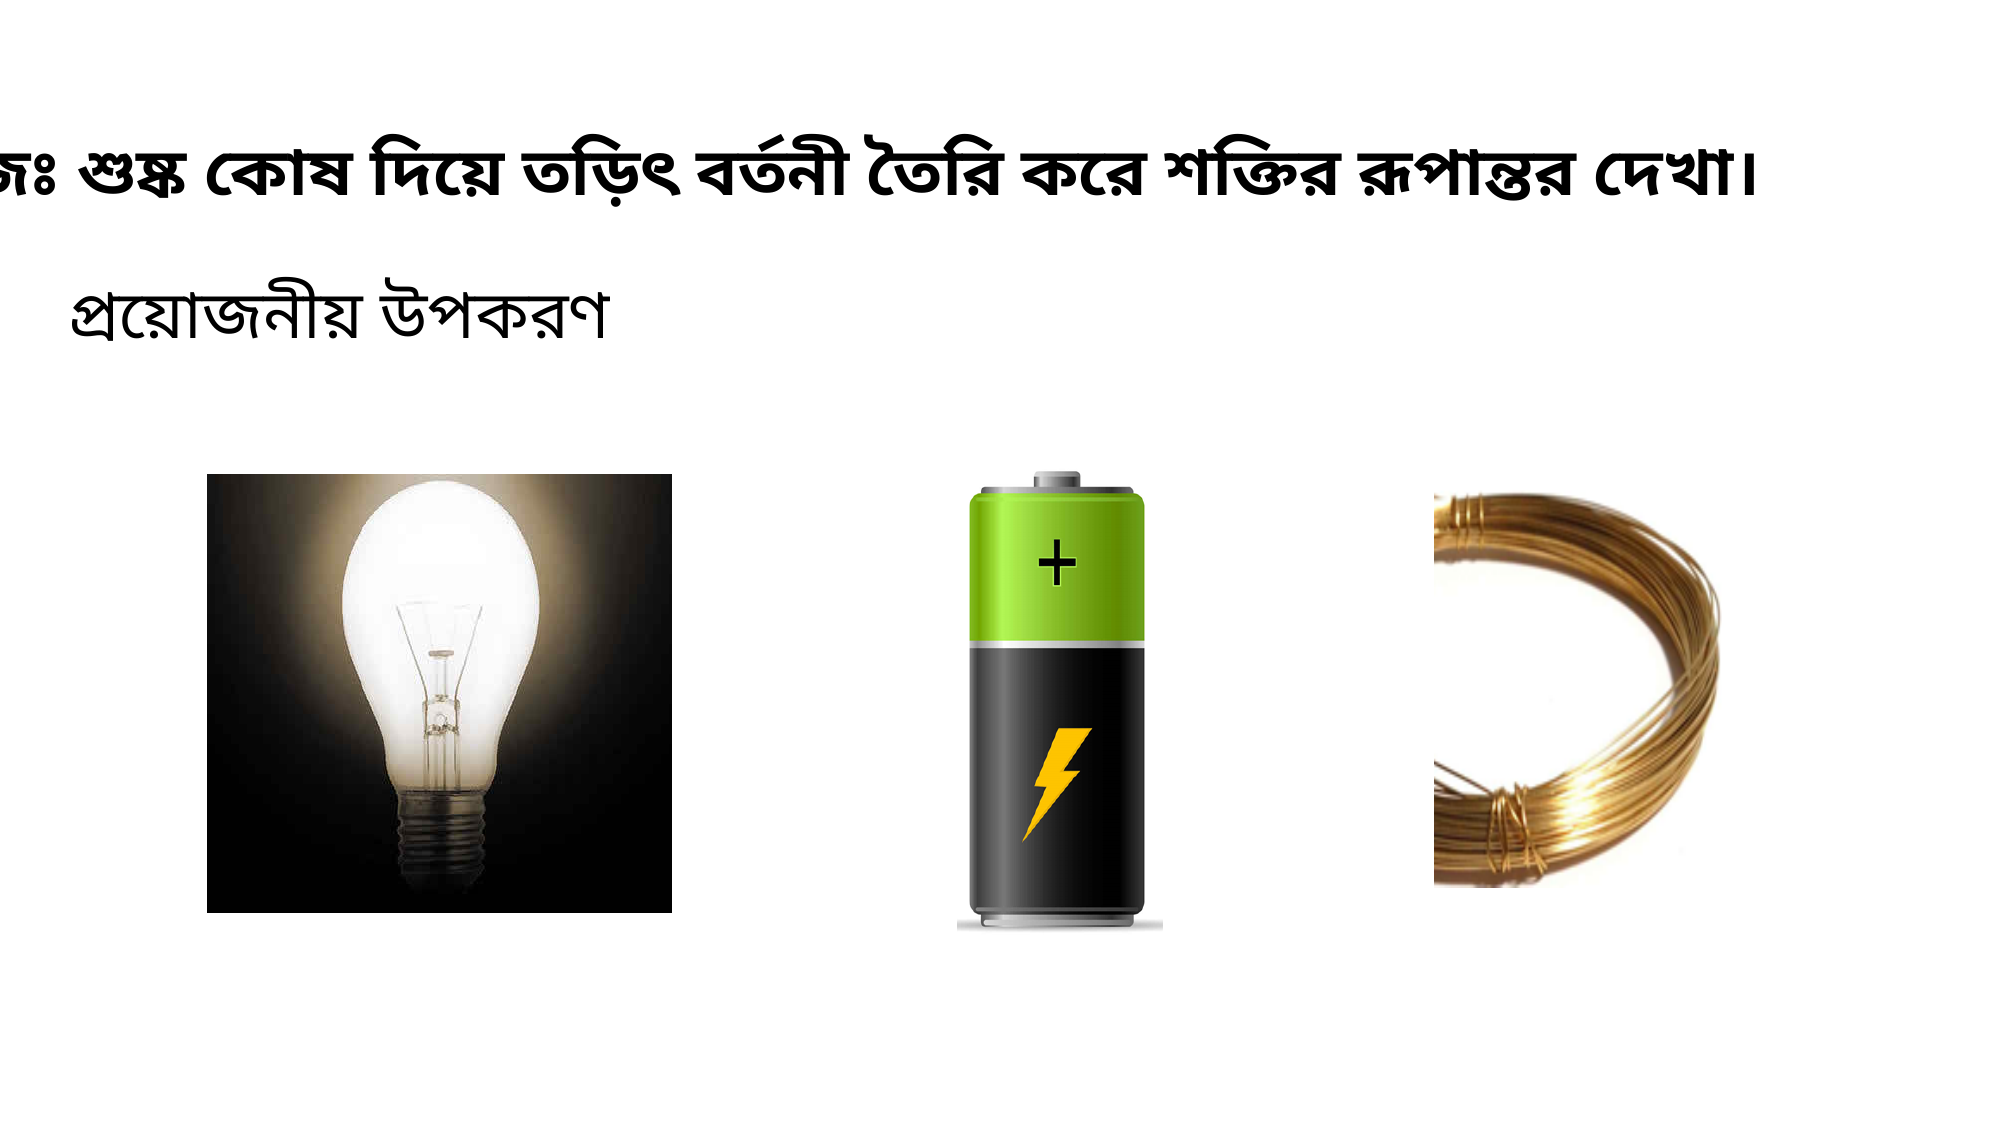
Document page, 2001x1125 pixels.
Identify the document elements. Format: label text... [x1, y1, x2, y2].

picture [207, 474, 672, 913]
text_box প্রয়োজনীয় উপকরণ [54, 264, 626, 360]
picture [1434, 474, 1734, 888]
picture [957, 454, 1163, 938]
text_box কাজঃ শুষ্ক কোষ দিয়ে তড়িৎ বর্তনী তৈরি করে শক্তির রূপান্তর দেখা। [0, 121, 1775, 217]
